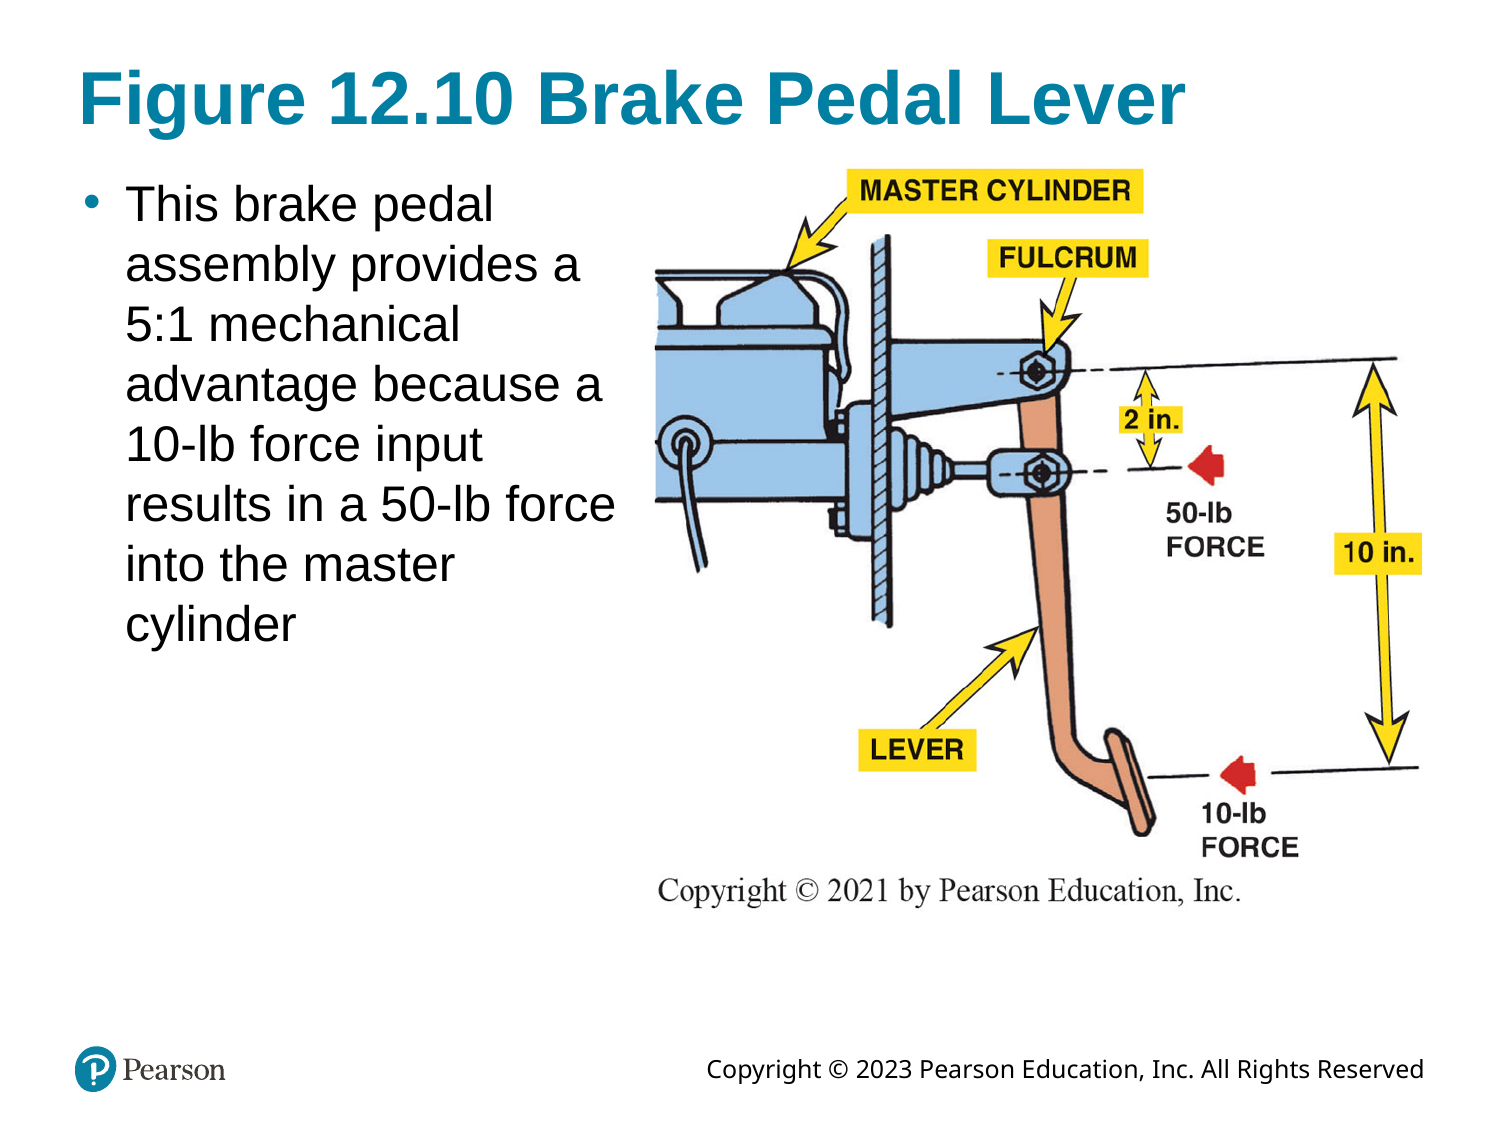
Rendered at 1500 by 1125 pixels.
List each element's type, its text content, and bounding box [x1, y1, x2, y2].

list This brake pedal assembly provides a 5:1 mechanical advantage because a 10-lb force input results in a 50-lb force into the master cylinder [83, 164, 630, 713]
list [649, 163, 1426, 913]
title Figure 12.10 Brake Pedal Lever [78, 40, 1429, 147]
